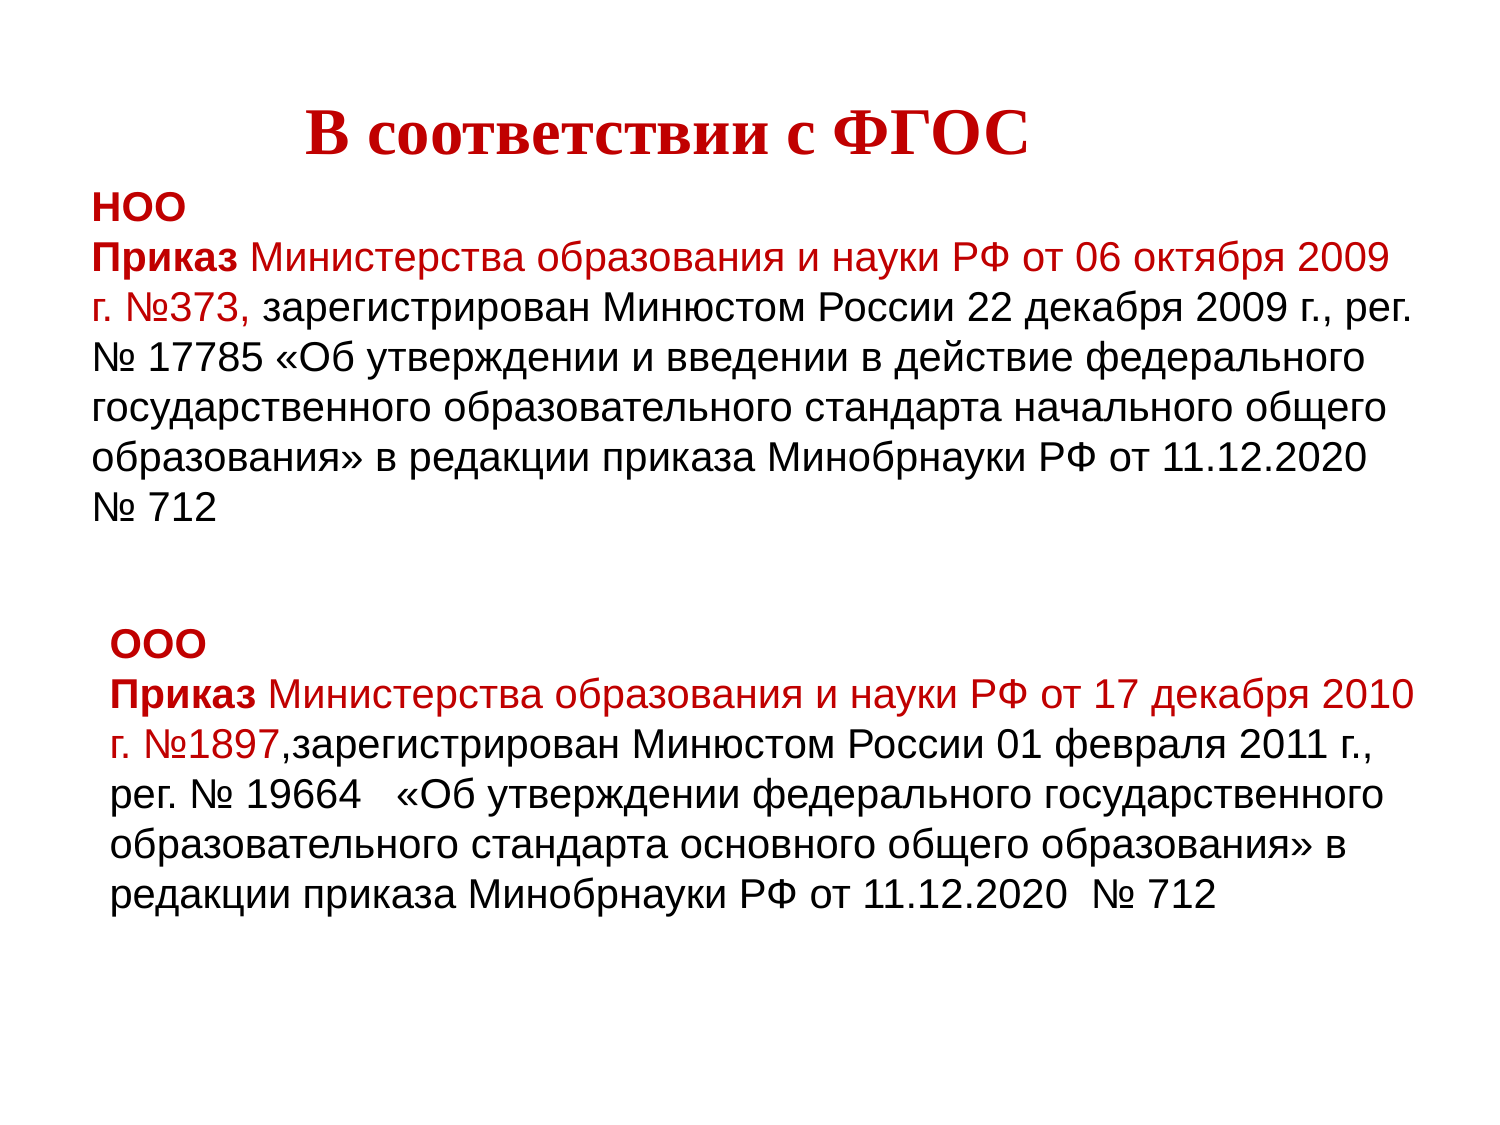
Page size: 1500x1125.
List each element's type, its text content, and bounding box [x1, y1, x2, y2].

text_box В соответствии с ФГОС [291, 80, 1048, 176]
text_box НОО Приказ Министерства образования и науки РФ от 06 октября 2009 г. №373, зарегистрирован Минюстом России 22 декабря 2009 г., рег. № 17785 «Об утверждении и введении в действие федерального государственного образовательного стандарта начального общего образования» в редакции приказа Минобрнауки РФ от 11.12.2020 № 712 [76, 172, 1435, 538]
text_box ООО Приказ Министерства образования и науки РФ от 17 декабря 2010 г. №1897,зарегистрирован Минюстом России 01 февраля 2011 г., рег. № 19664 «Об утверждении федерального государственного образовательного стандарта основного общего образования» в редакции приказа Минобрнауки РФ от 11.12.2020 № 712 [94, 609, 1447, 925]
